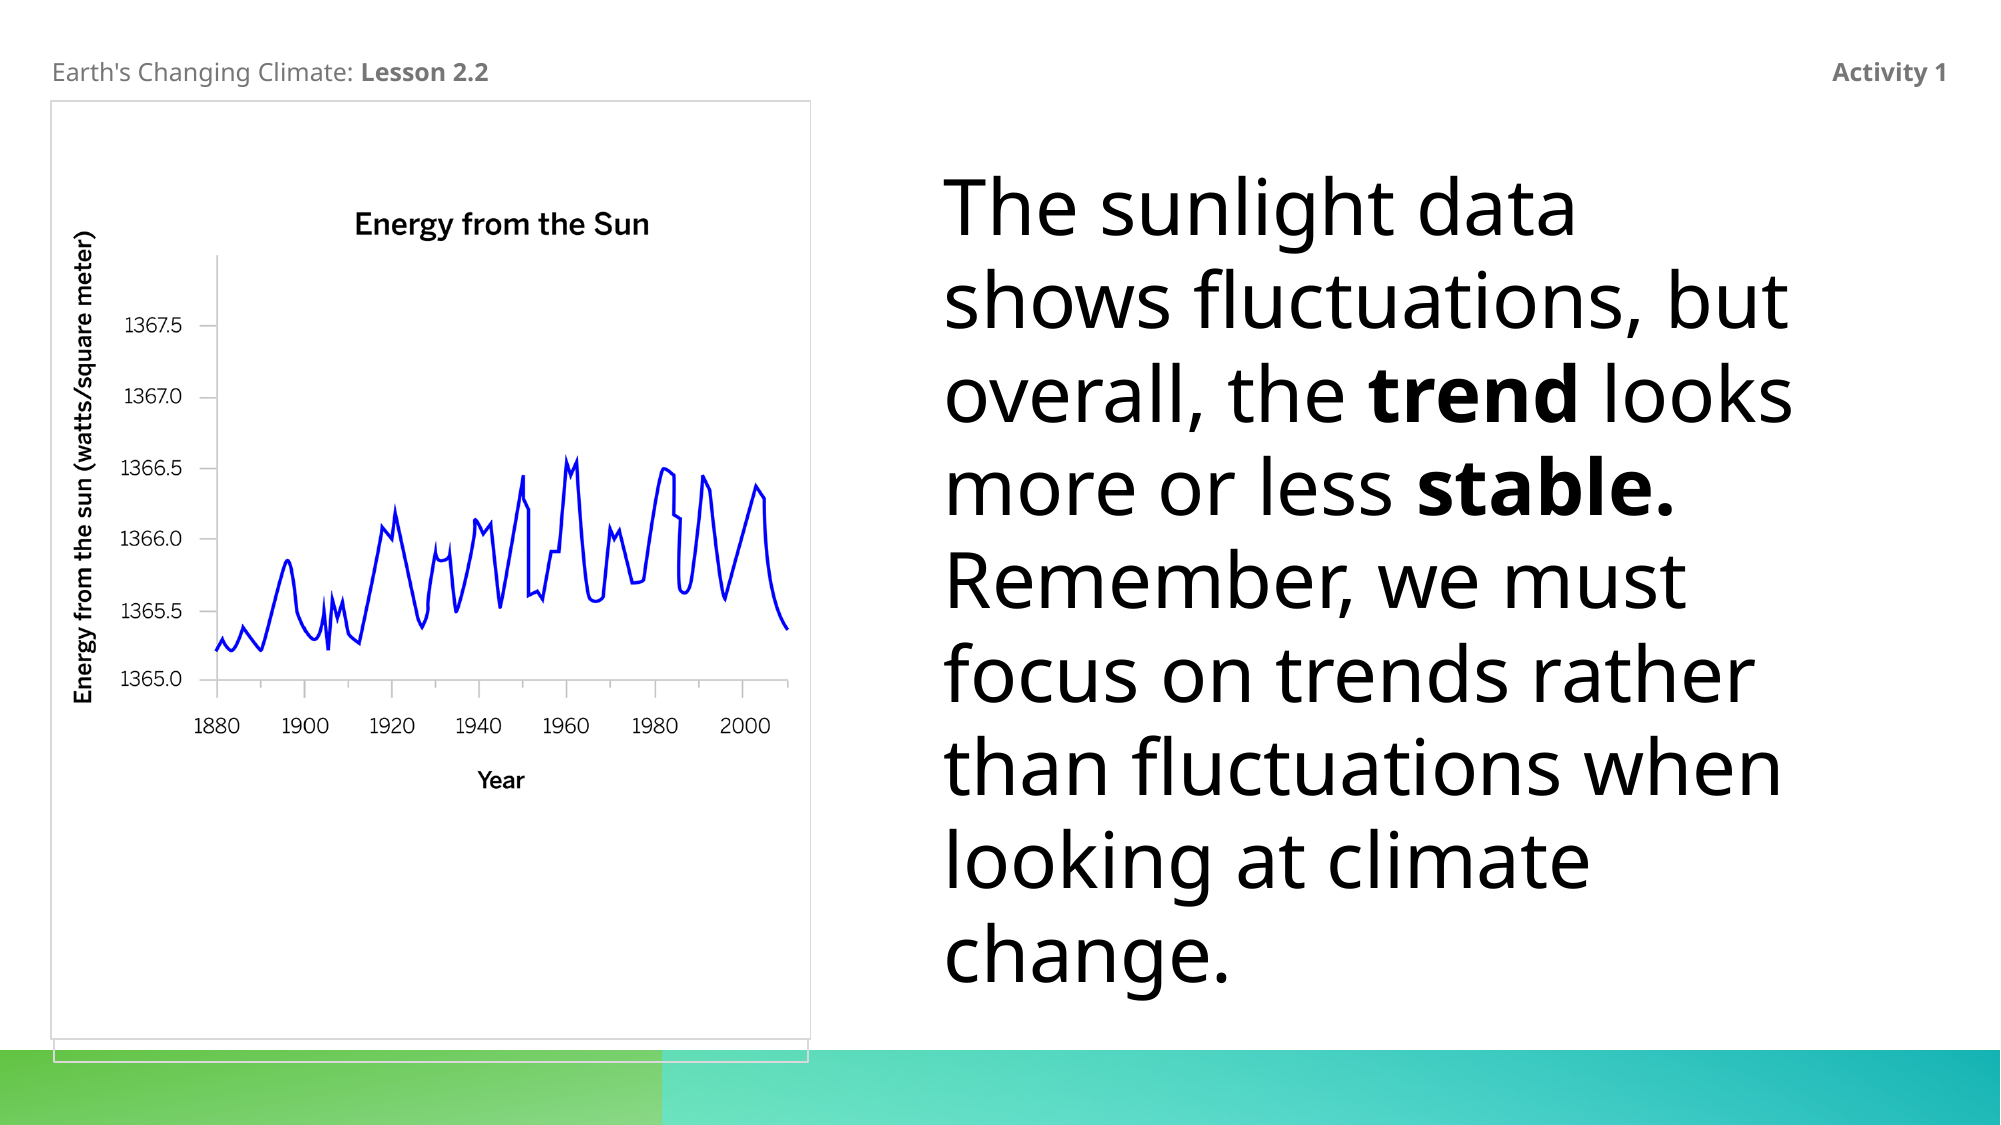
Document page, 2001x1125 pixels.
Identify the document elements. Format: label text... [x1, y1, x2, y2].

picture [51, 101, 810, 1039]
list The sunlight data shows fluctuations, but overall, the trend looks more or less stable. Remember, we must focus on trends rather than fluctuations when looking at climate change. [924, 137, 1848, 892]
subtitle Activity 1 [1552, 36, 1949, 102]
subtitle Earth's Changing Climate: Lesson 2.2 [51, 36, 1005, 102]
